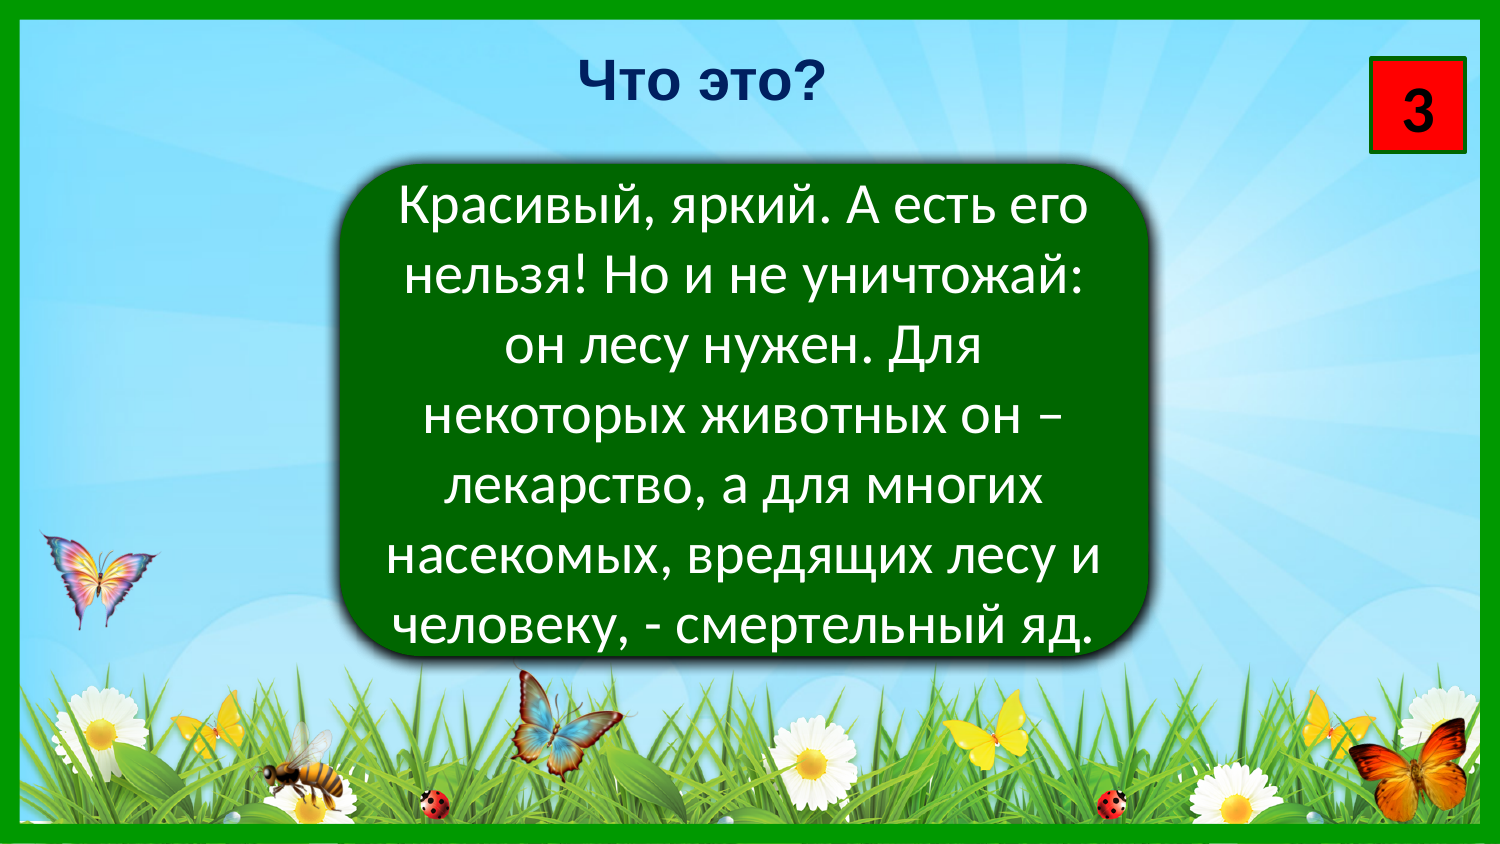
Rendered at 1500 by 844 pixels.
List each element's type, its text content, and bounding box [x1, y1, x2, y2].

text_box [337, 161, 1151, 659]
text_box 3 [1371, 58, 1465, 154]
picture [20, 20, 1486, 843]
text_box Что это? [58, 35, 1348, 120]
